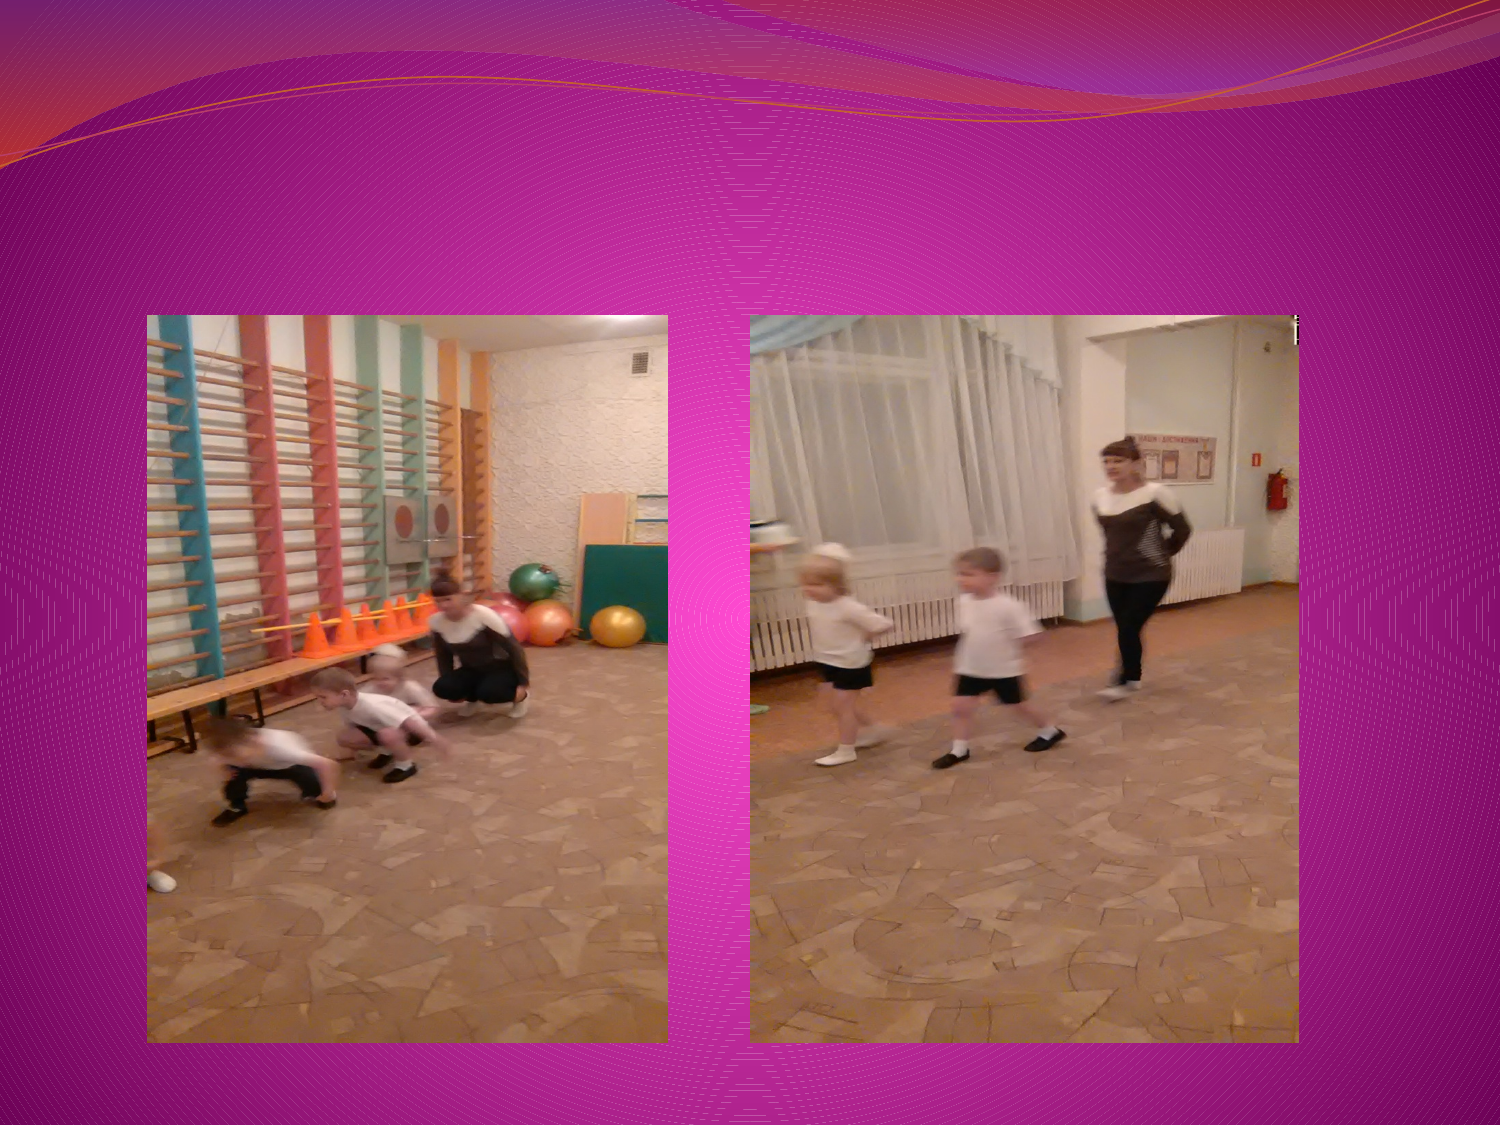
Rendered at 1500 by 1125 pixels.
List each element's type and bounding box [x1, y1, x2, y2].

list [147, 314, 668, 1043]
list [749, 314, 1299, 1043]
